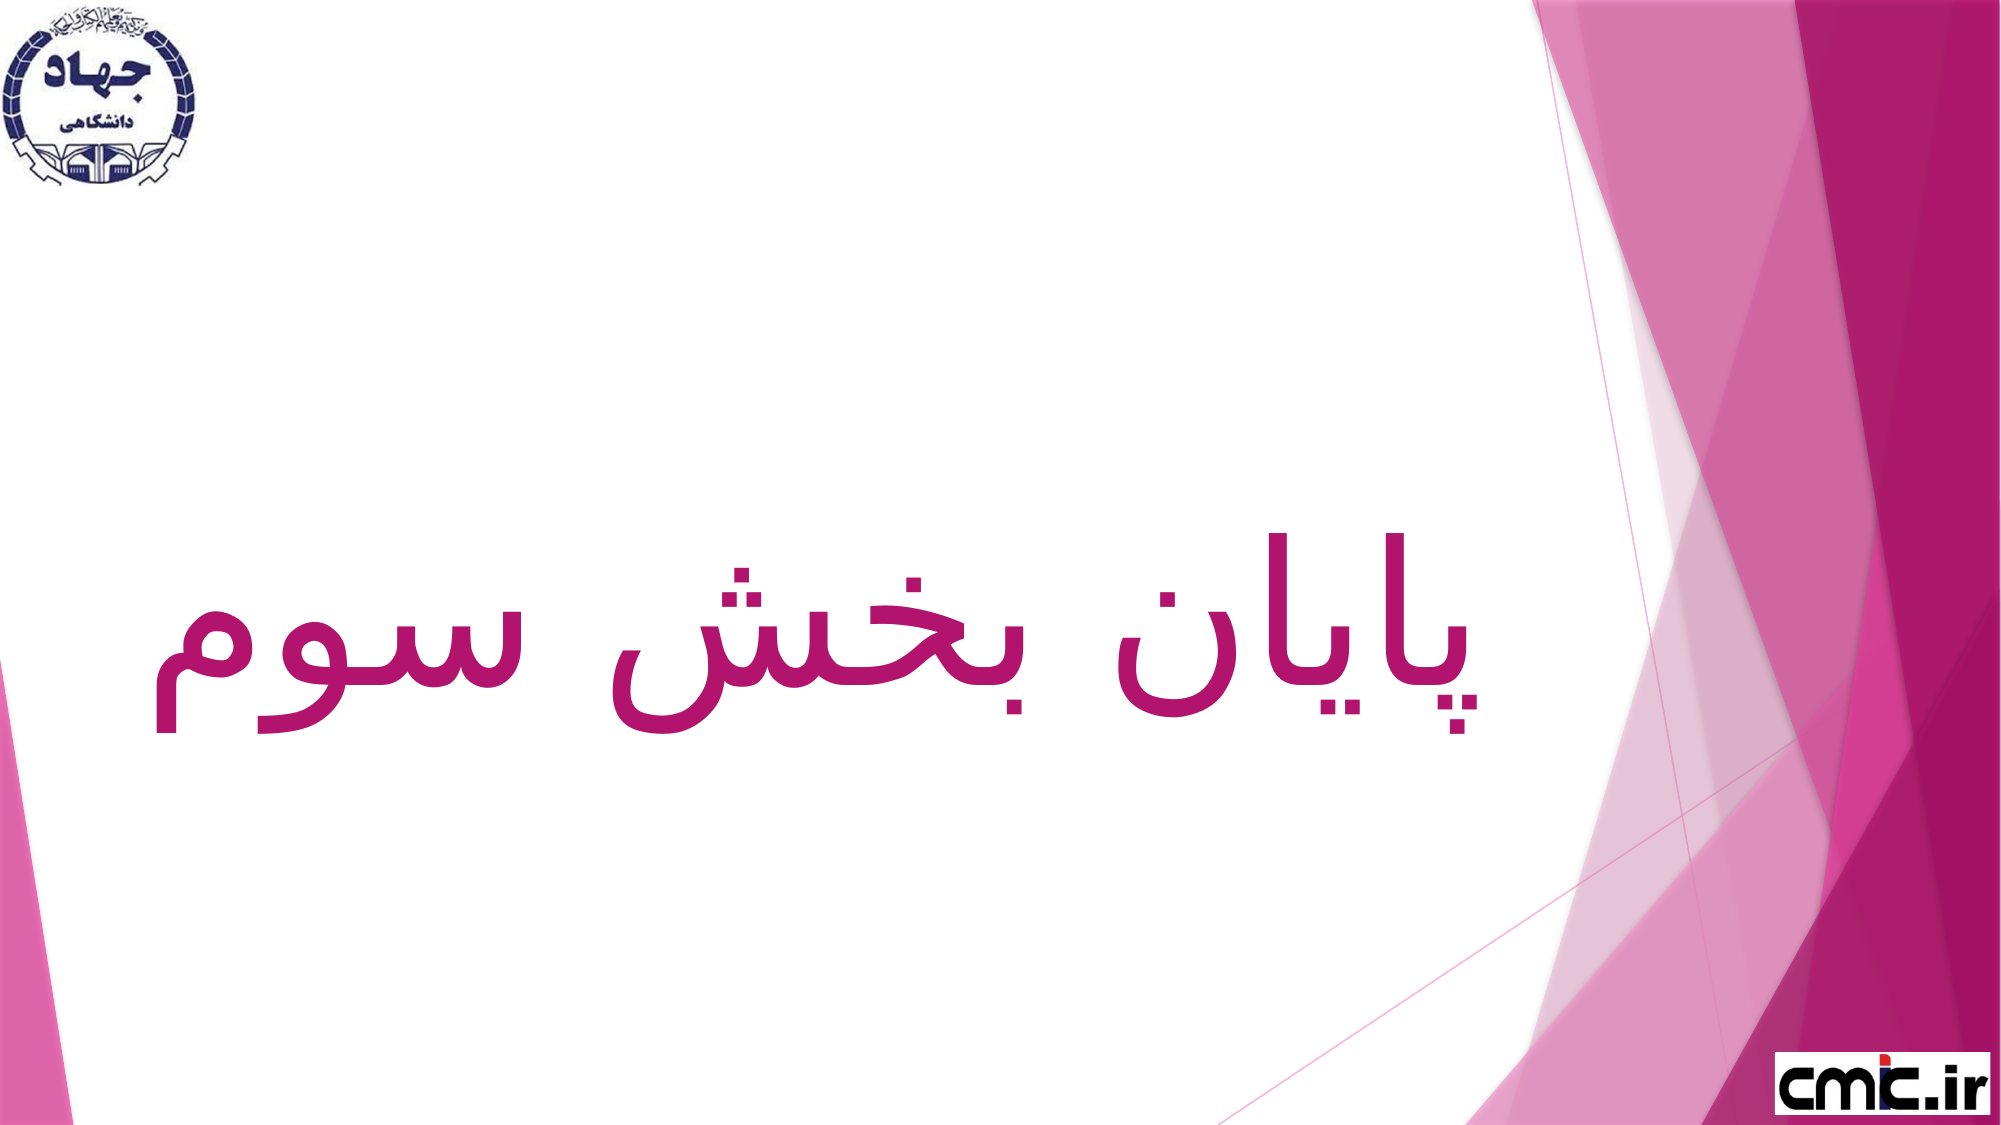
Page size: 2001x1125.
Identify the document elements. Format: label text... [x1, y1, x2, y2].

picture [0, 5, 231, 187]
picture [1774, 1051, 1991, 1116]
list پایان بخش سوم [89, 478, 1500, 1115]
